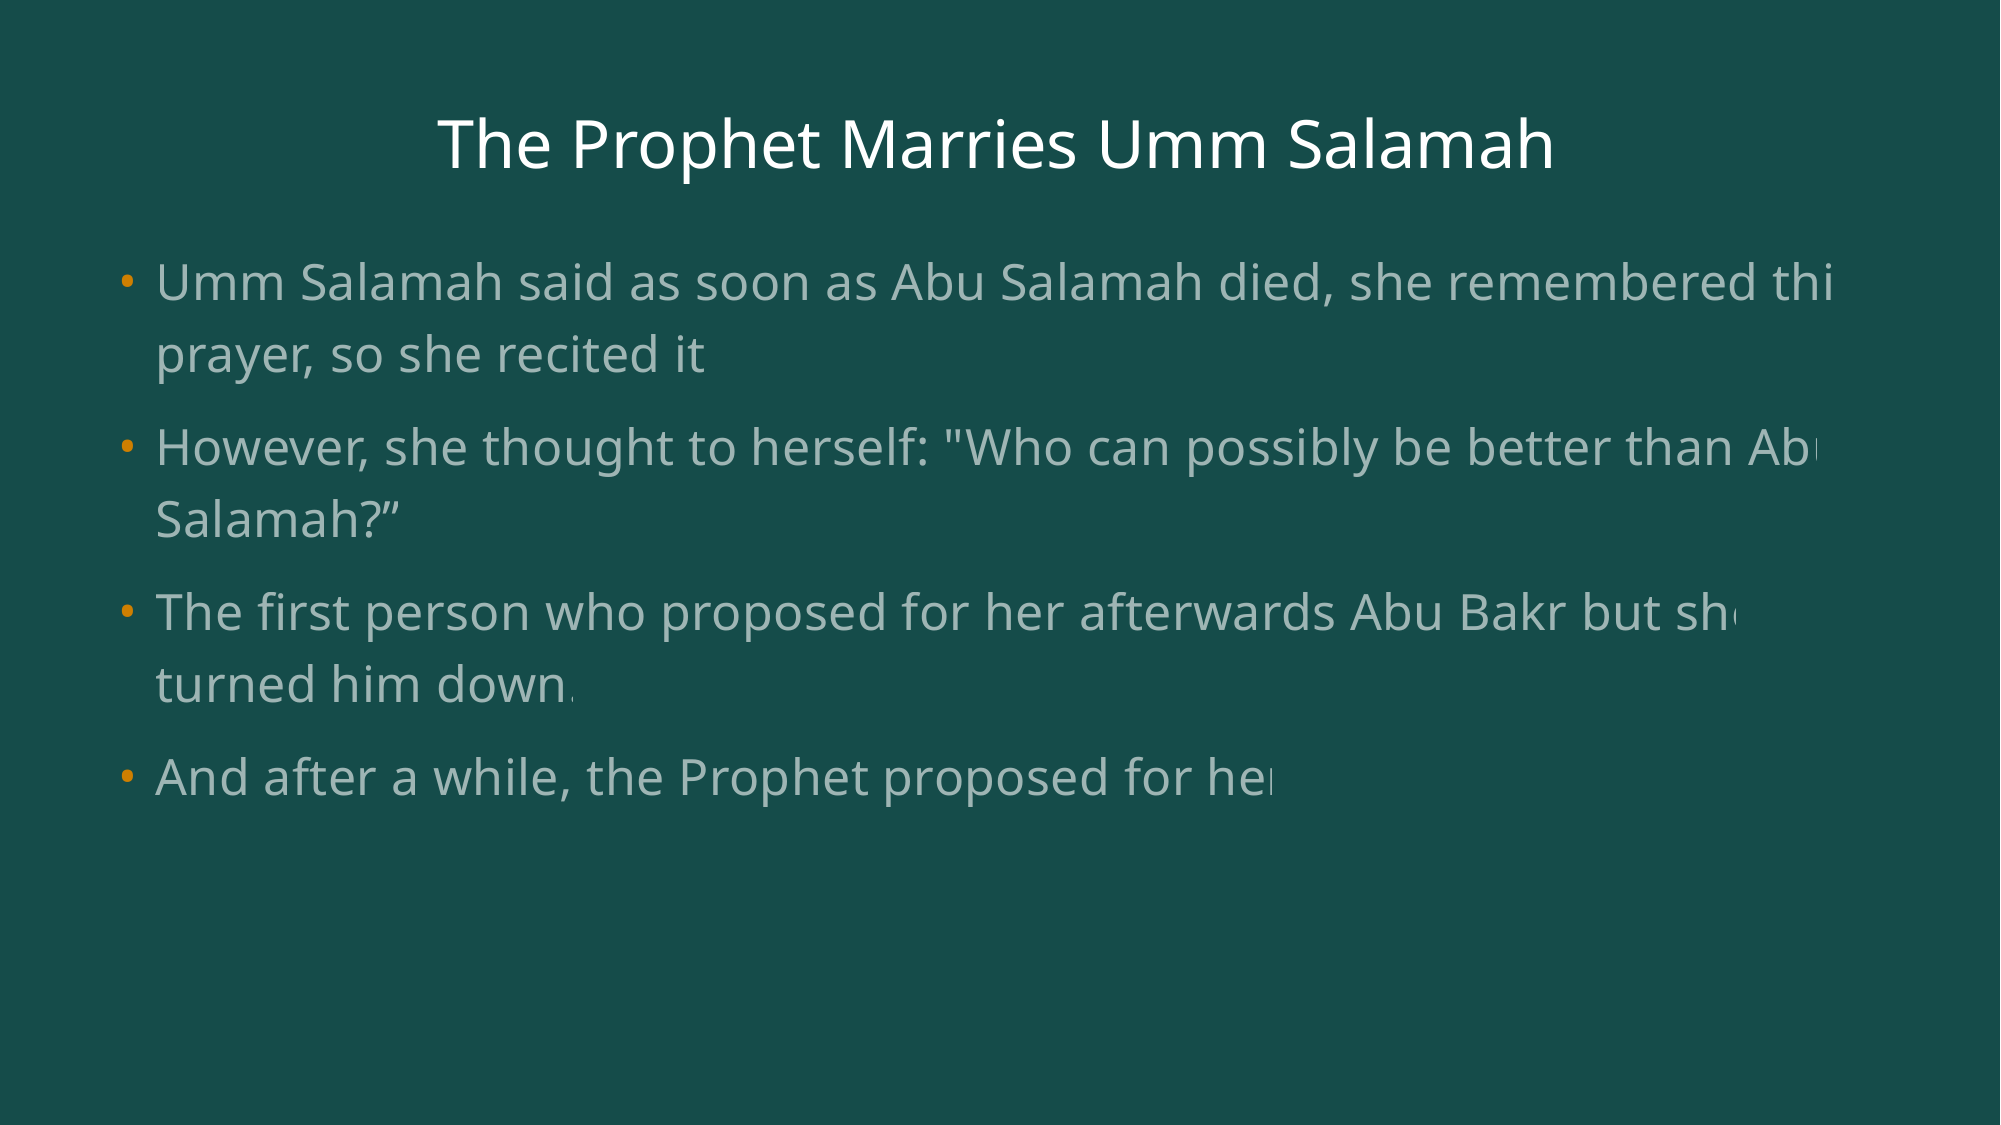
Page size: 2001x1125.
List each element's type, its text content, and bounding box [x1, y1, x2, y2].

title The Prophet Marries Umm Salamah [118, 101, 1878, 238]
list Umm Salamah said as soon as Abu Salamah died, she remembered this prayer, so she recited it. However, she thought to herself: "Who can possibly be better than Abu Salamah?” The first person who proposed for her afterwards Abu Bakr but she turned him down. And after a while, the Prophet proposed for her. [118, 238, 1878, 947]
